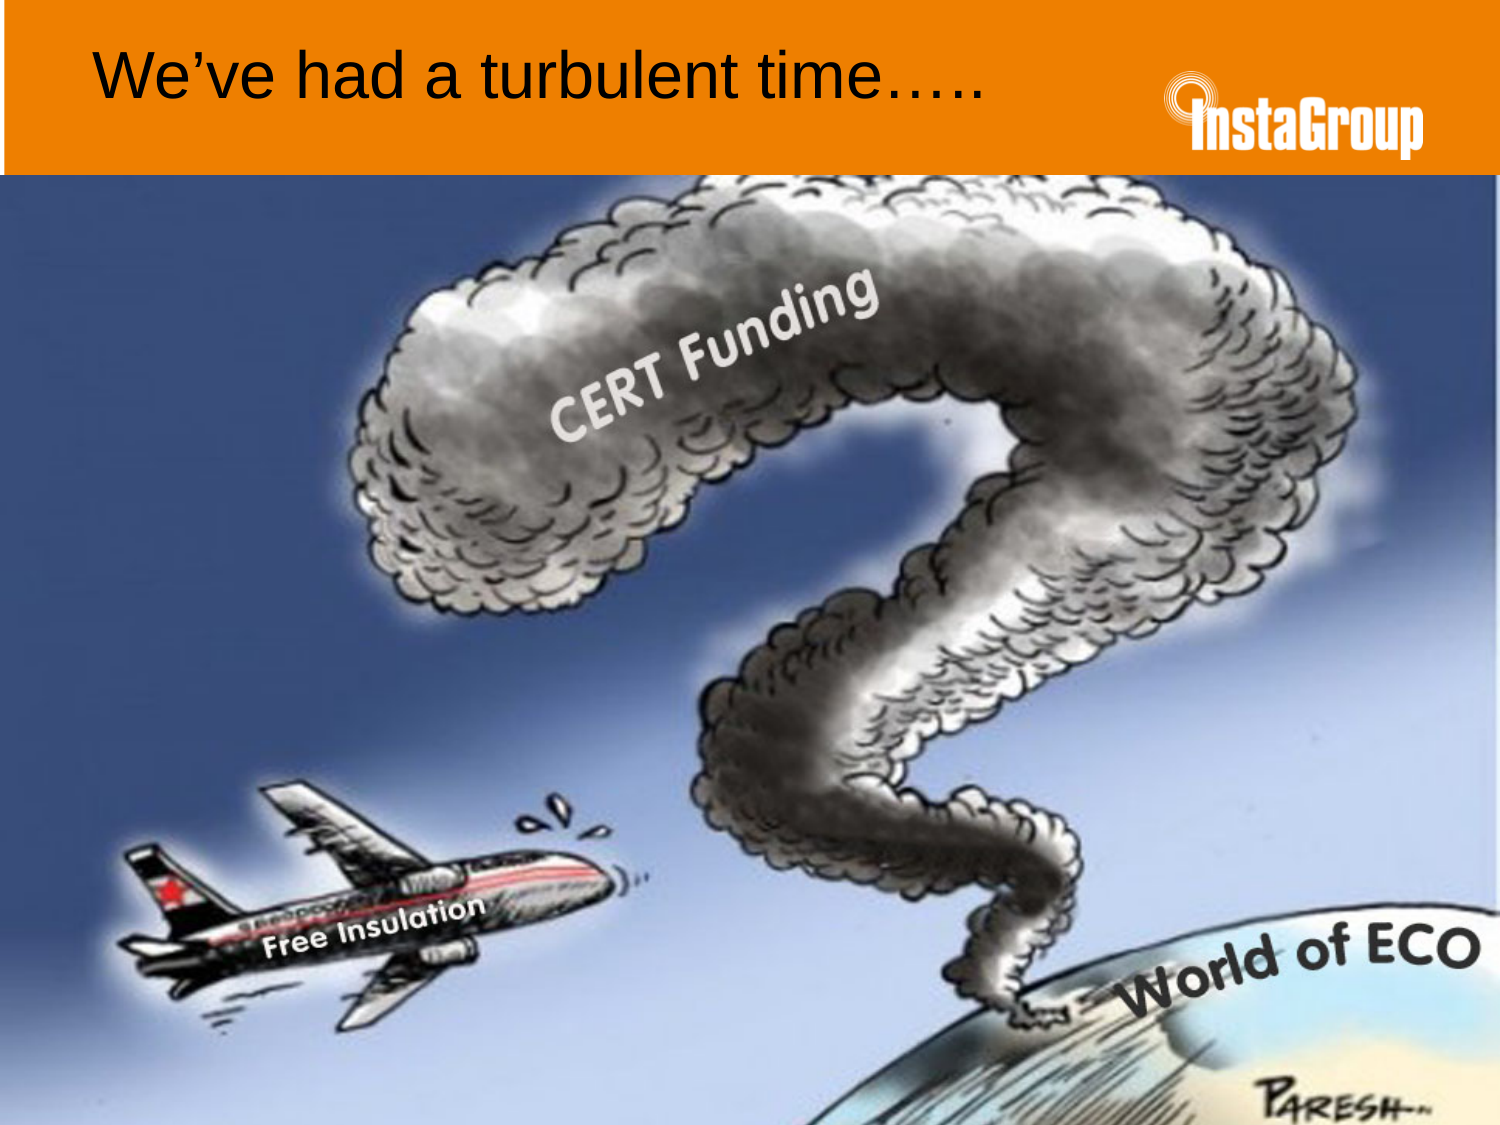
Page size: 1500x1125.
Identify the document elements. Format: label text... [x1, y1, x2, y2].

picture [0, 0, 1500, 1125]
title We’ve had a turbulent time….. [78, 24, 1275, 163]
